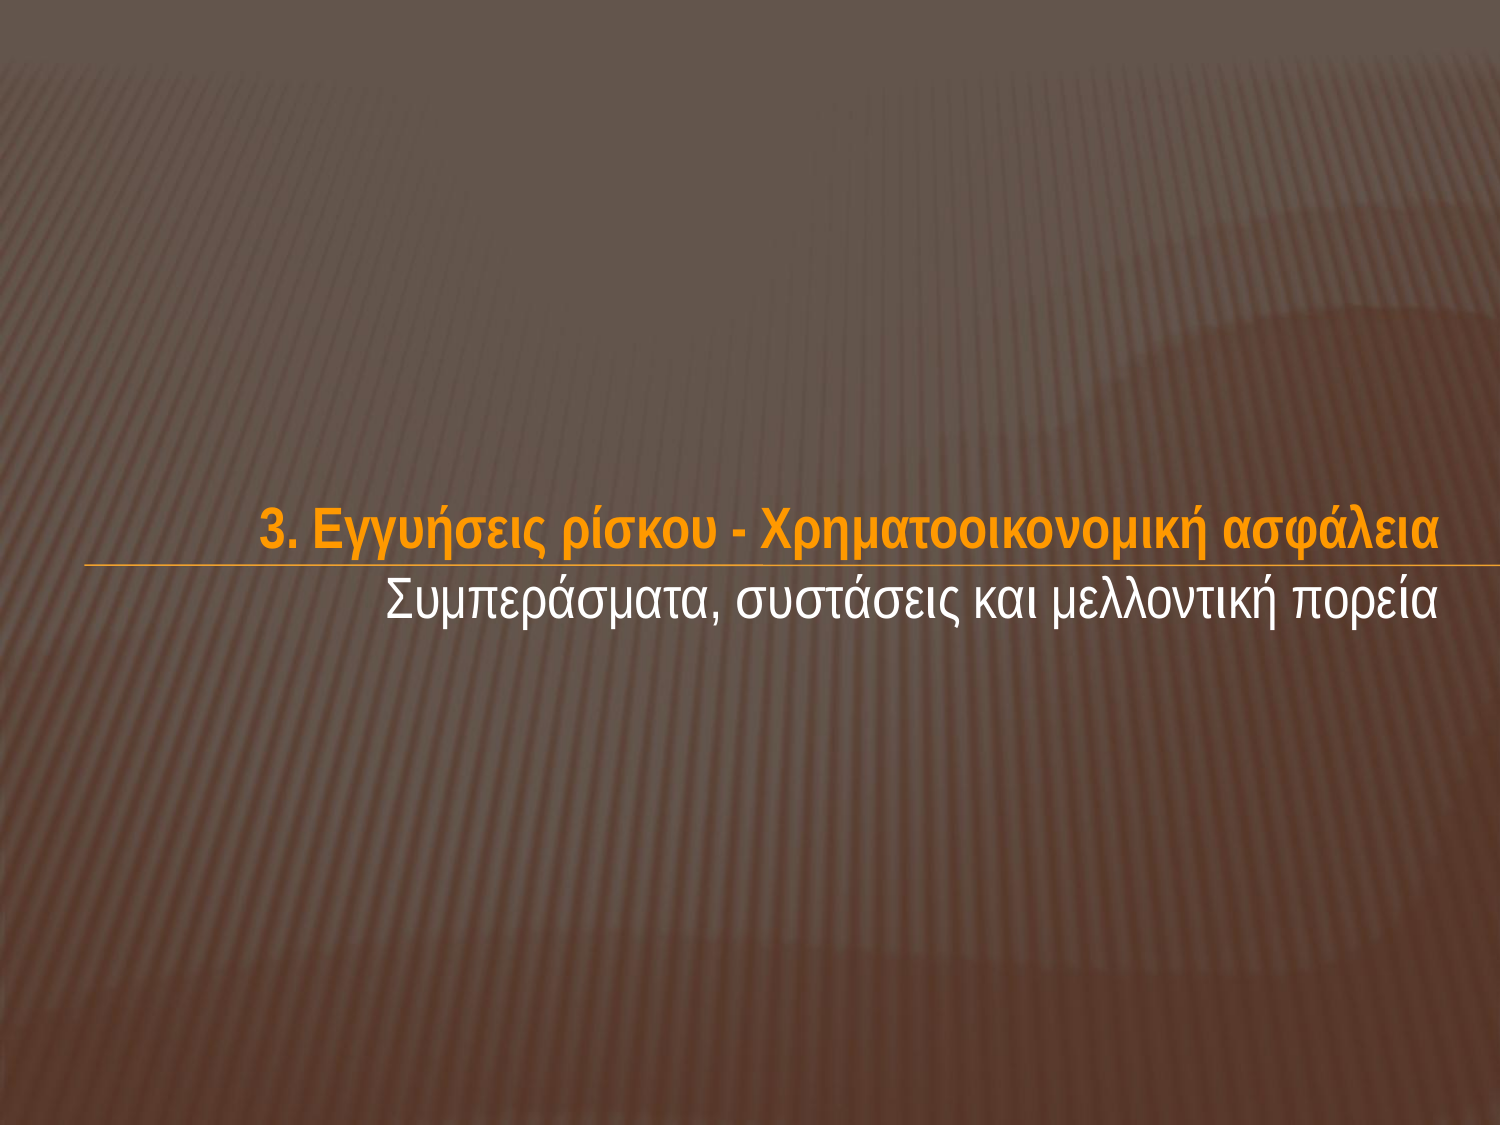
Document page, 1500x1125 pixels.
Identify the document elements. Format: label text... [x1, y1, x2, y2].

title 3. Εγγυήσεις ρίσκου - Χρηματοοικονομική ασφάλεια Συμπεράσματα, συστάσεις και μελλοντική πορεία [29, 483, 1455, 678]
picture [0, 0, 1500, 1125]
